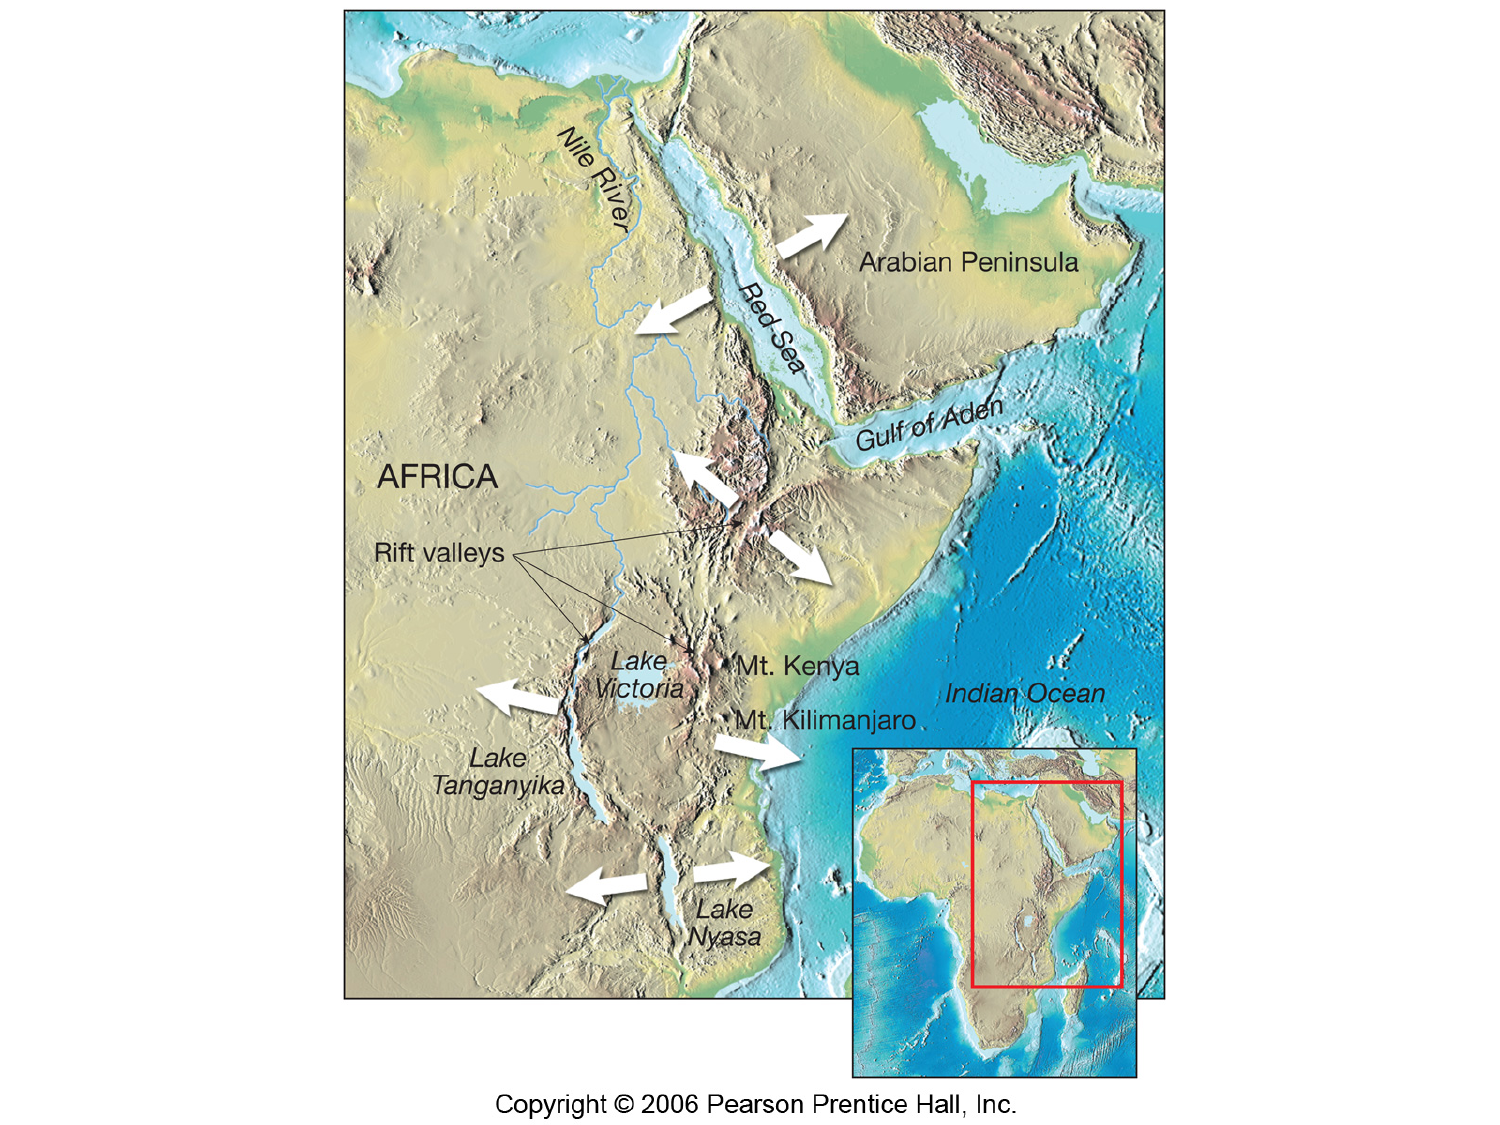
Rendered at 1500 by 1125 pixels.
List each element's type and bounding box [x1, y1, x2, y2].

picture [332, 0, 1176, 1125]
